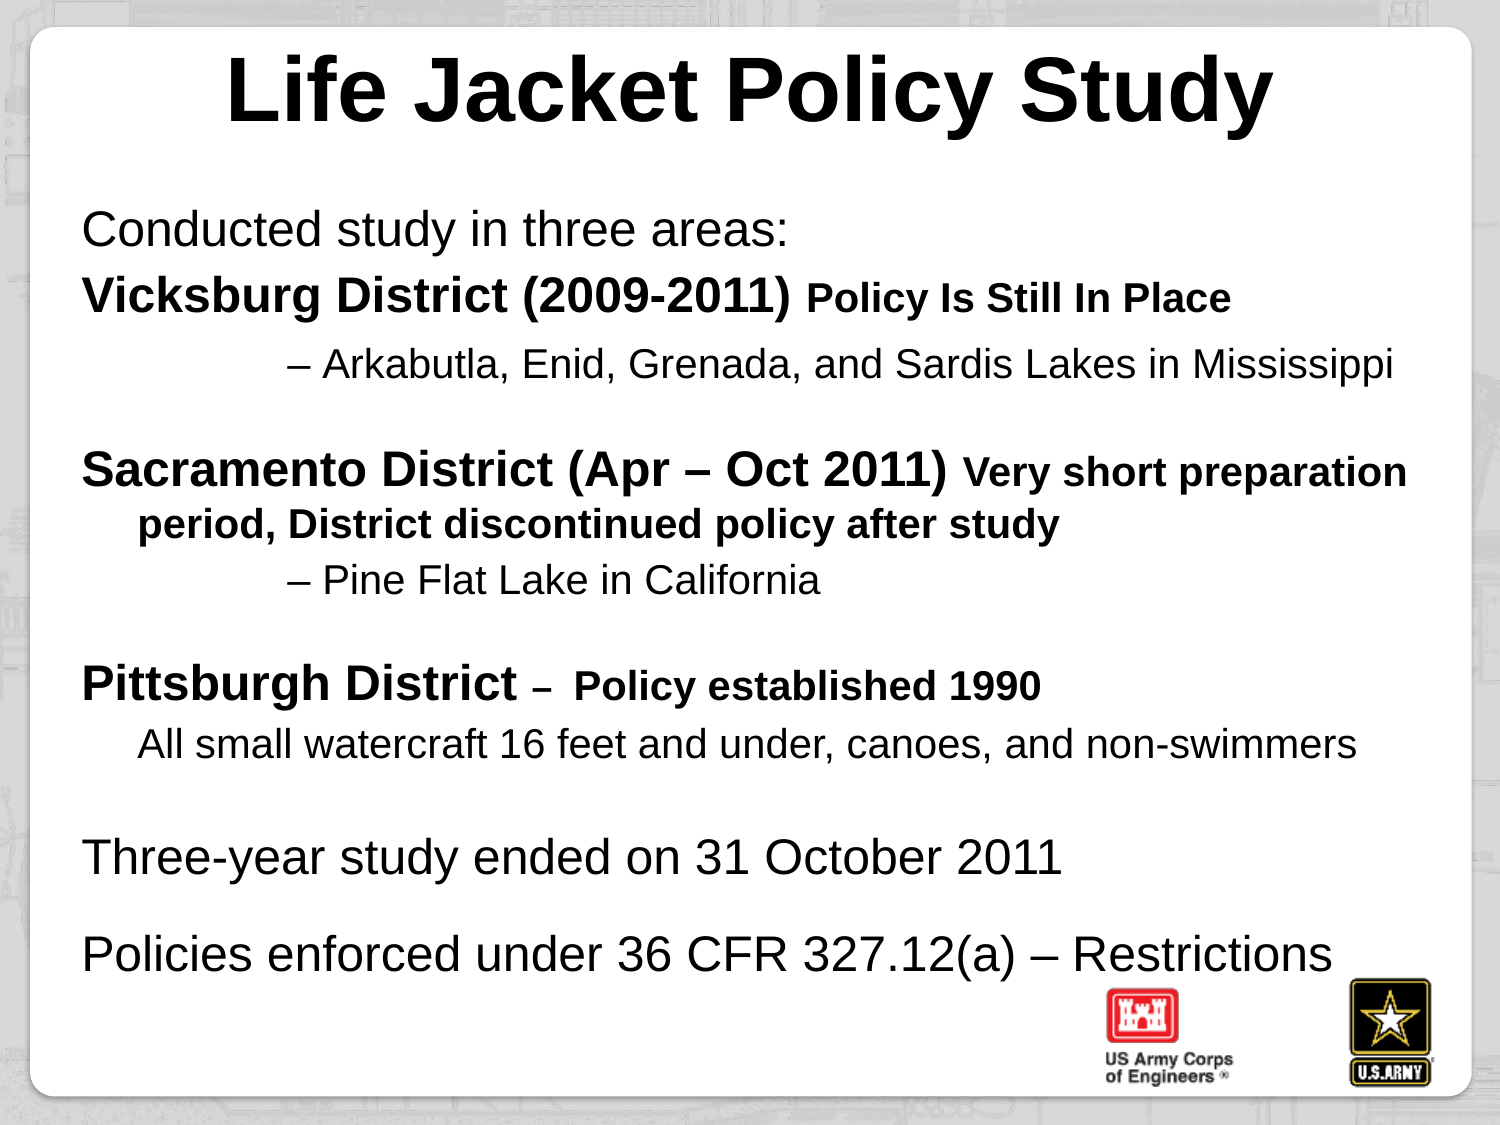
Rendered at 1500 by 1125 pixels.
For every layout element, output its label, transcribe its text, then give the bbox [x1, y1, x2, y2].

text_box Life Jacket Policy Study [28, 22, 1473, 148]
list Conducted study in three areas: Vicksburg District (2009-2011) Policy Is Still In Place – Arkabutla, Enid, Grenada, and Sardis Lakes in Mississippi Sacramento District (Apr – Oct 2011) Very short preparation period, District discontinued policy after study – Pine Flat Lake in California Pittsburgh District – Policy established 1990 All small watercraft 16 feet and under, canoes, and non-swimmers Three-year study ended on 31 October 2011 Policies enforced under 36 CFR 327.12(a) – Restrictions [65, 188, 1474, 1030]
picture [0, 0, 1500, 1125]
